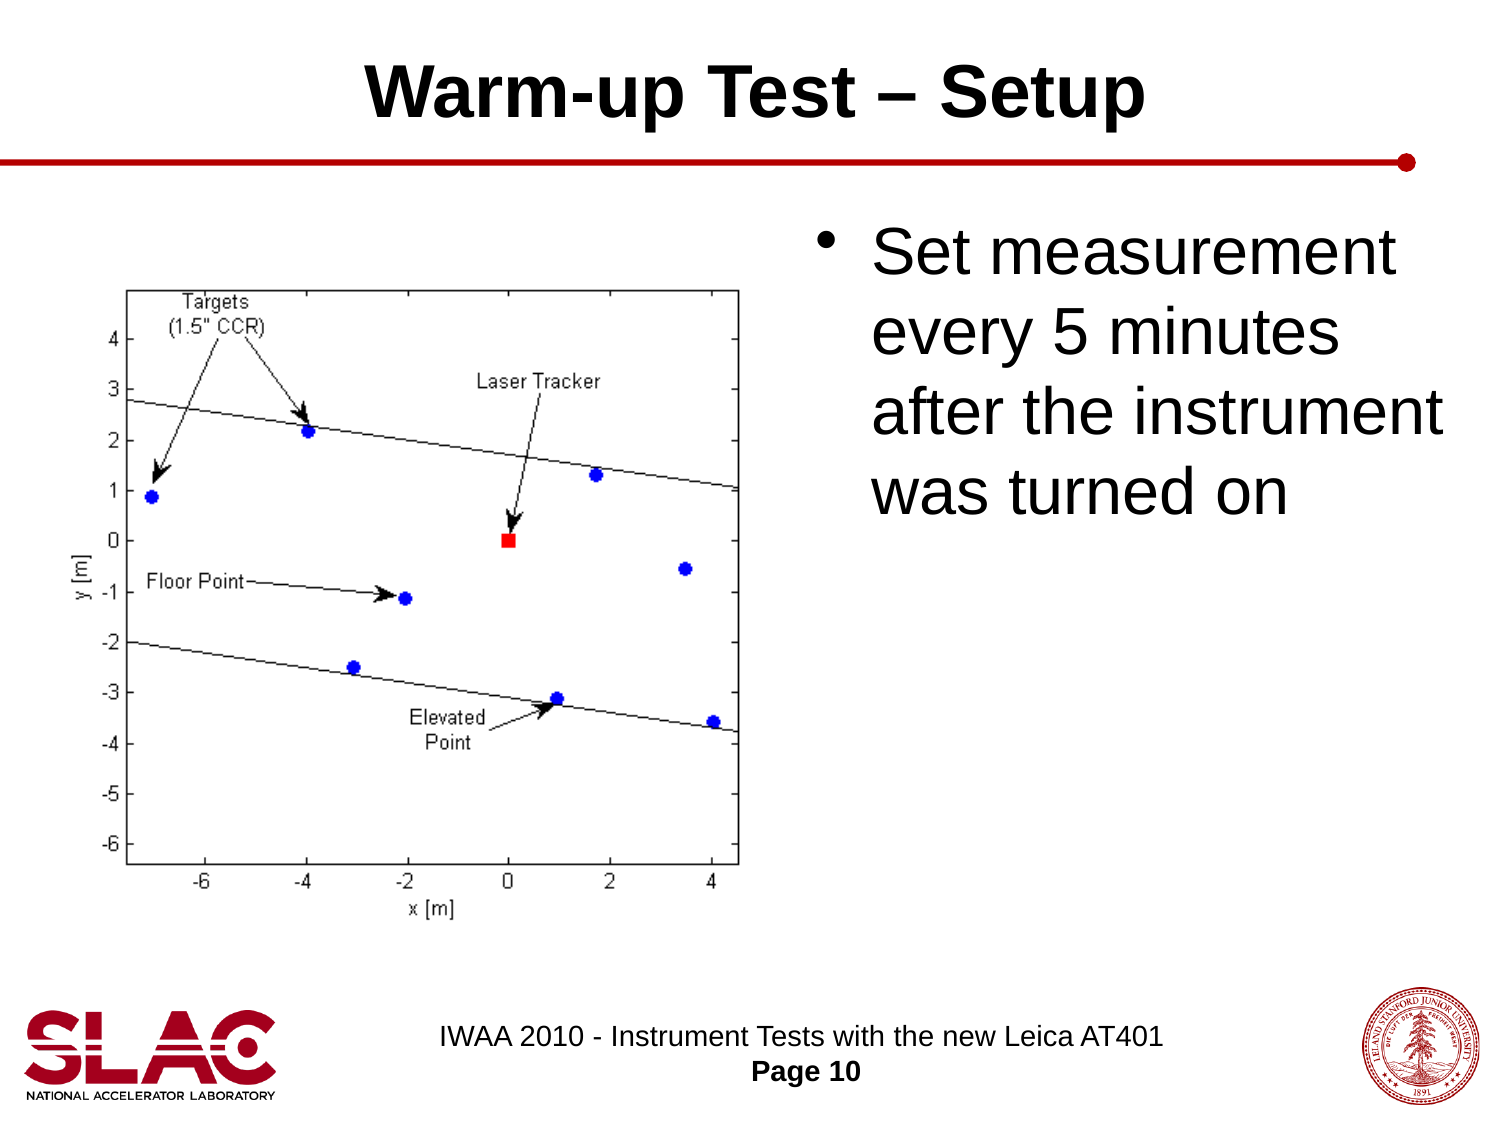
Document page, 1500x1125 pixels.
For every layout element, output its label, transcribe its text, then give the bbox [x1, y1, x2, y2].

picture [24, 1010, 276, 1100]
title Warm-up Test – Setup [49, 24, 1463, 151]
footer IWAA 2010 - Instrument Tests with the new Leica AT401 Page 10 [337, 1009, 1276, 1088]
picture [1362, 987, 1480, 1105]
picture [0, 237, 871, 943]
list Set measurement every 5 minutes after the instrument was turned on [799, 199, 1461, 943]
